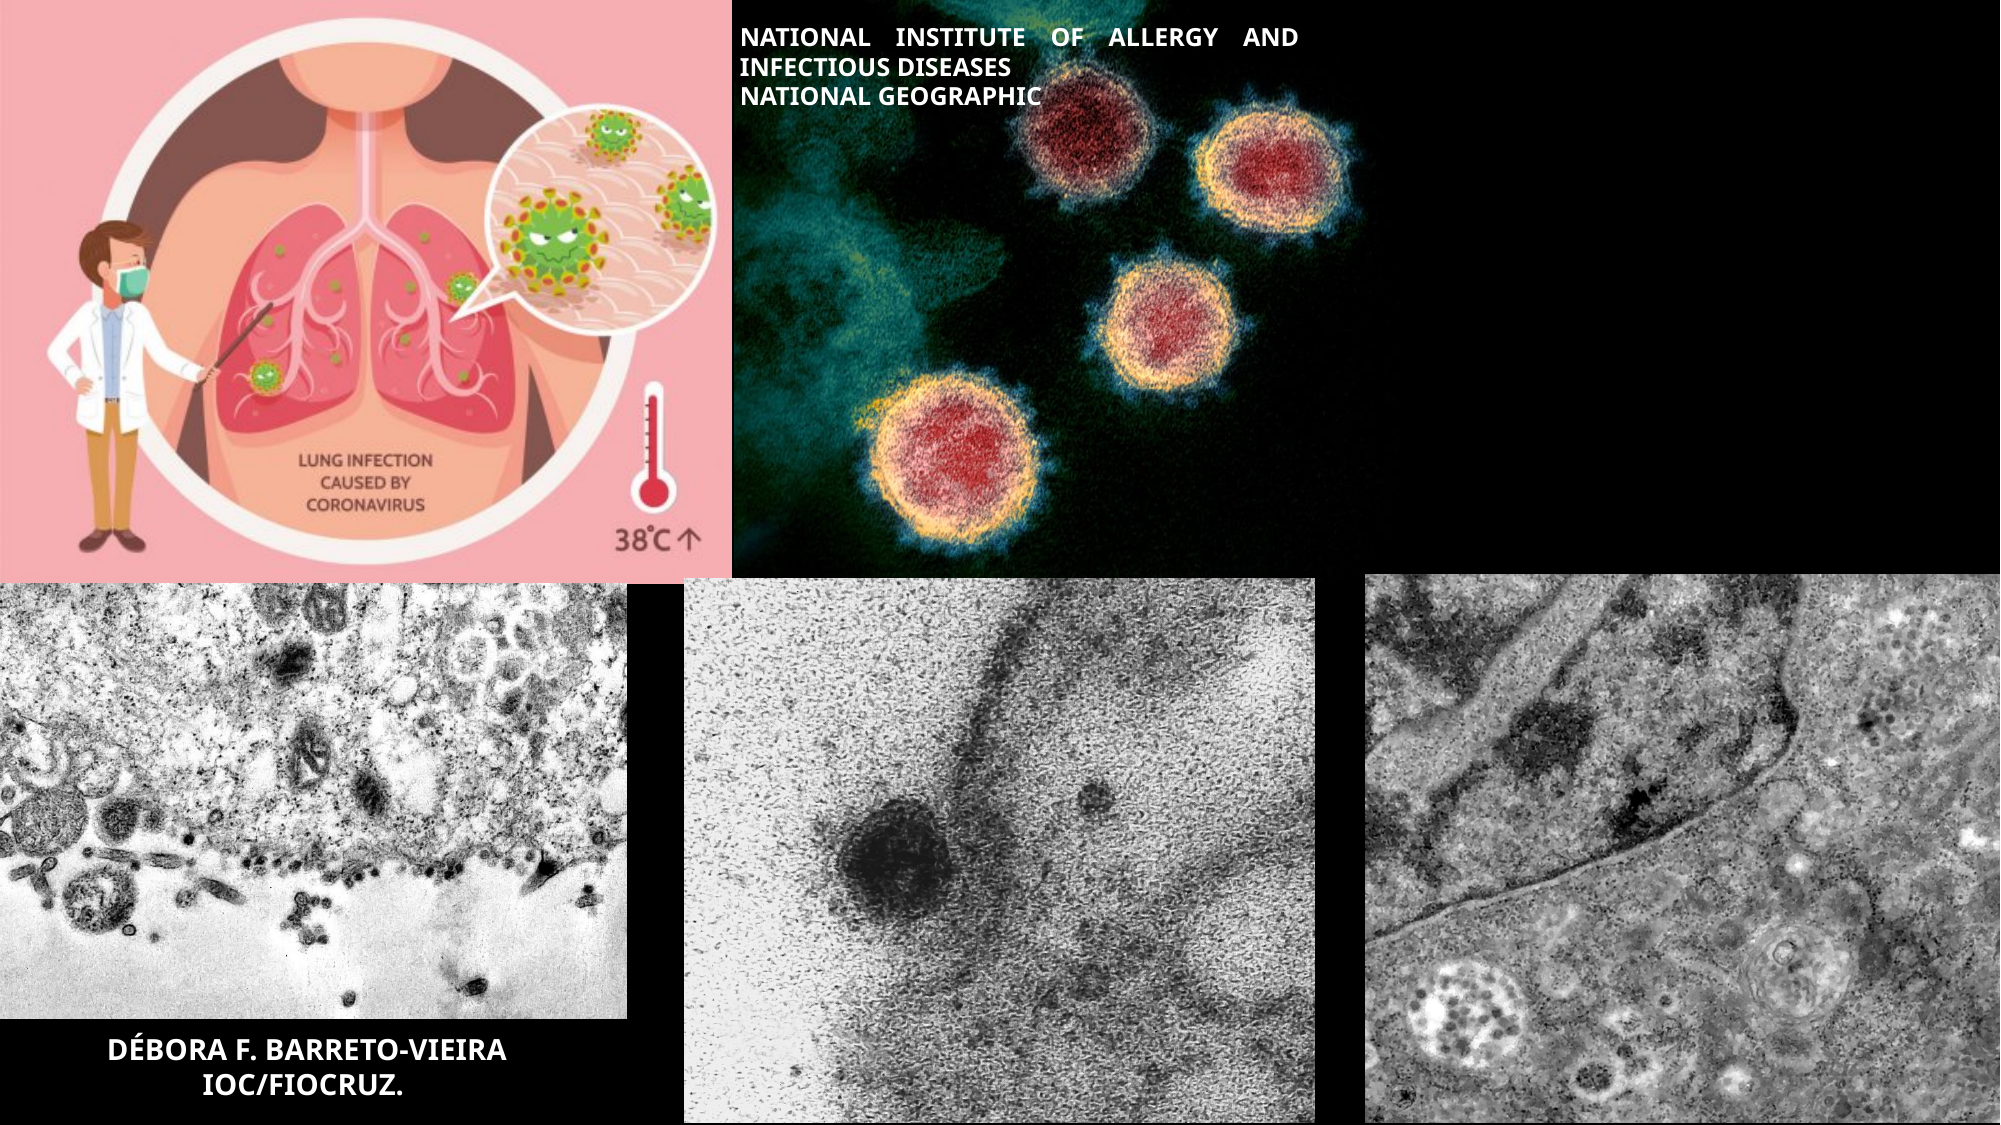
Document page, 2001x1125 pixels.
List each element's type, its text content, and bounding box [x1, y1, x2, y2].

picture [0, 0, 2000, 1123]
text_box DÉBORA F. BARRETO-VIEIRA IOC/FIOCRUZ. [84, 1023, 523, 1109]
